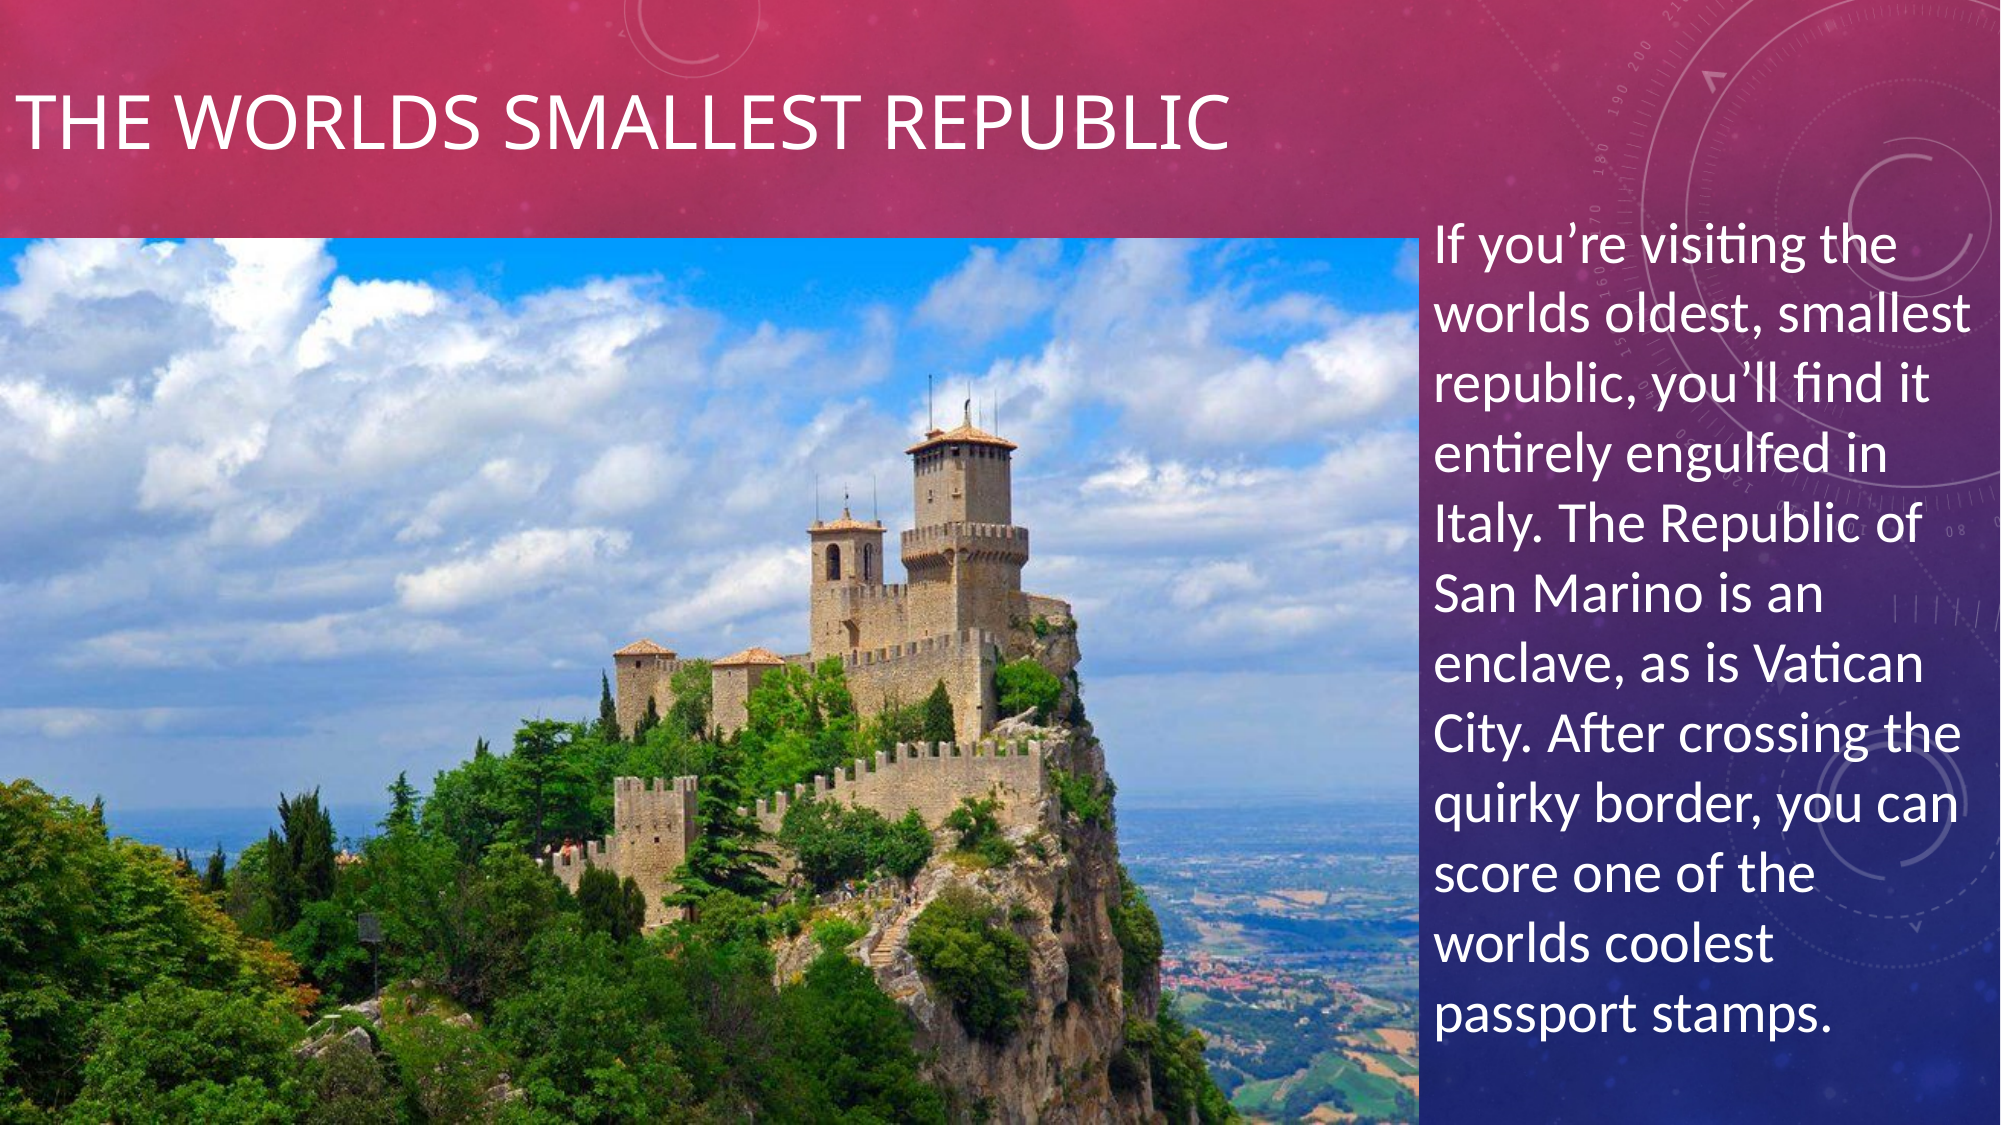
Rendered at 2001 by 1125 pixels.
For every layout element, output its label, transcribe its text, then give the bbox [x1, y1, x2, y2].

picture [1419, 0, 2001, 1125]
title The worlds smallest republic [0, 0, 1419, 238]
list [0, 238, 1419, 1125]
text_box If you’re visiting the worlds oldest, smallest republic, you’ll find it entirely engulfed in Italy. The Republic of San Marino is an enclave, as is Vatican City. After crossing the quirky border, you can score one of the worlds coolest passport stamps. [1418, 197, 2000, 1052]
